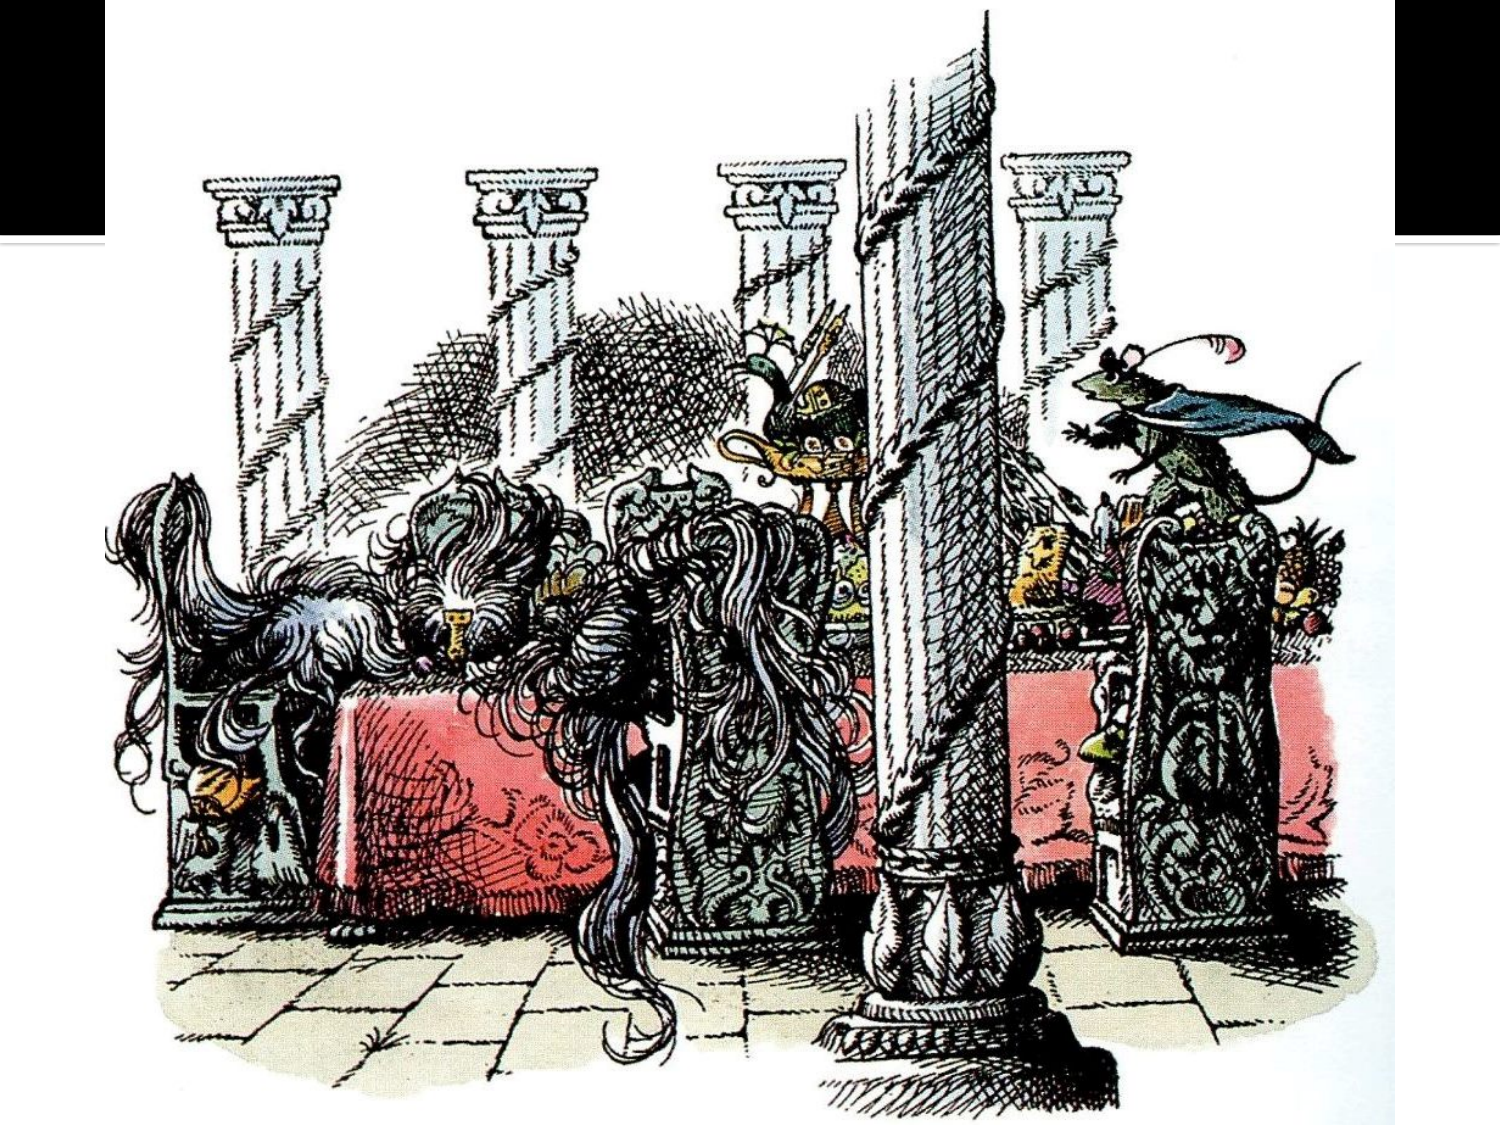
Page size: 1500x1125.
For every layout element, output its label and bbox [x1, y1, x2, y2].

list [105, 0, 1395, 1125]
